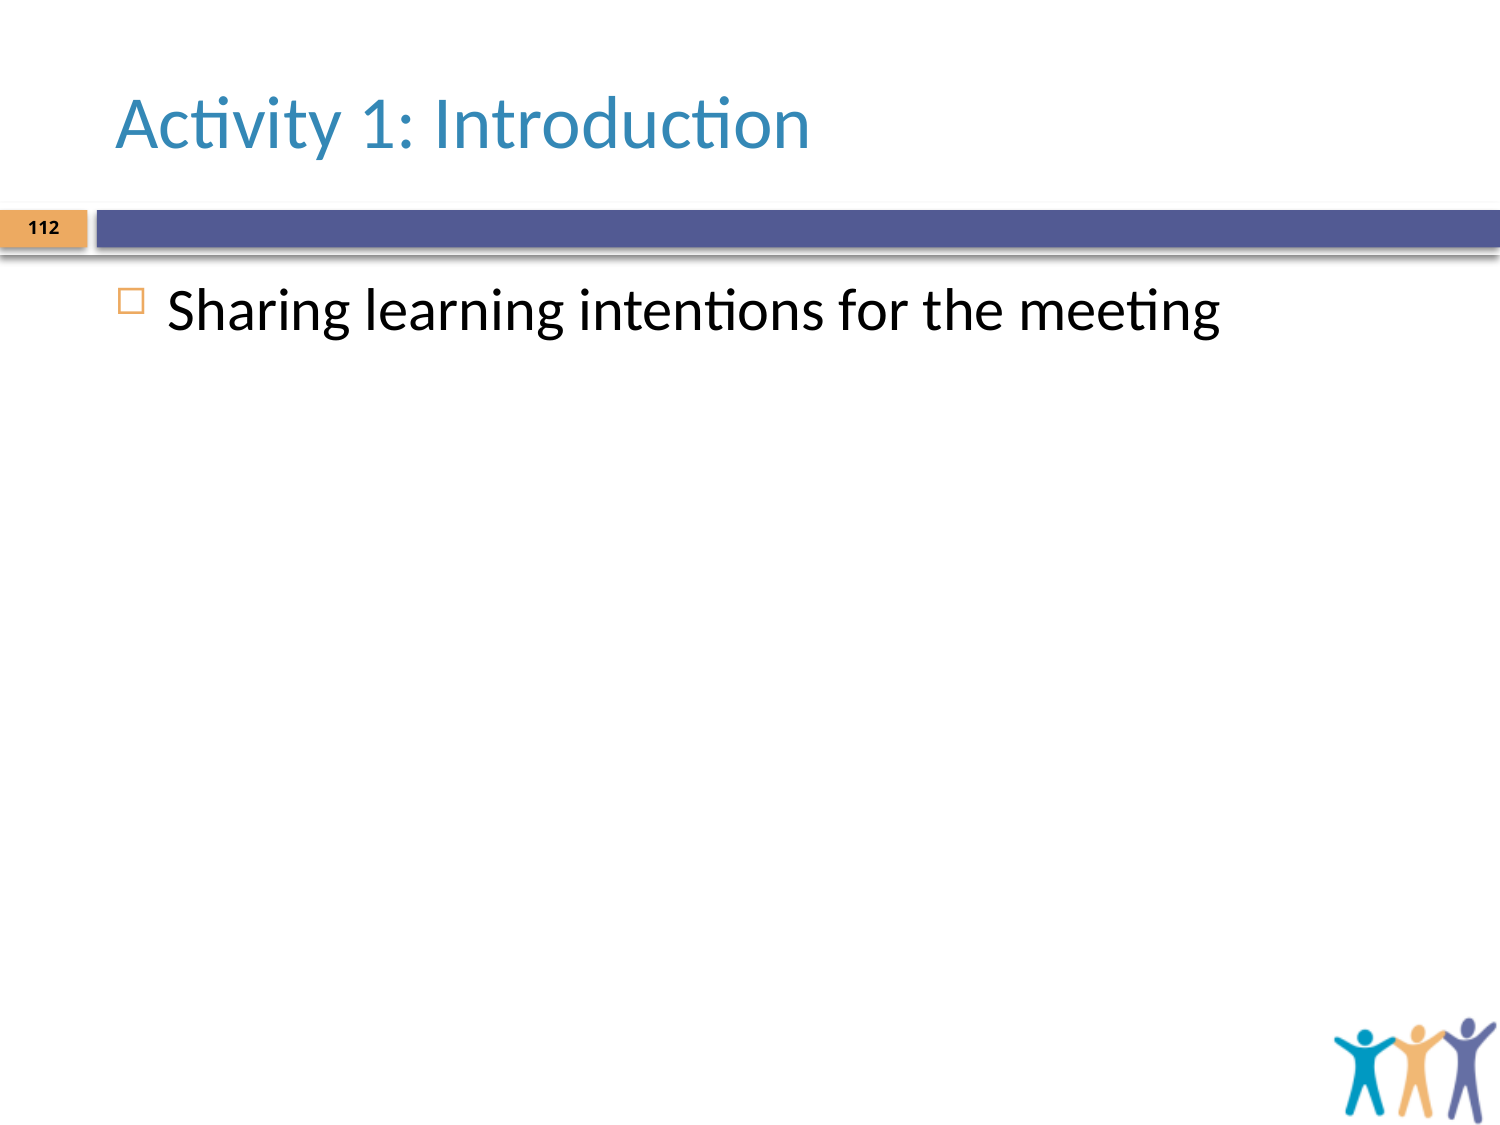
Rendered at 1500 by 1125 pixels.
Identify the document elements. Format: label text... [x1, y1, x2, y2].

list Sharing learning intentions for the meeting [100, 262, 1438, 1000]
title Activity 1: Introduction [100, 37, 1438, 200]
slide_number 112 [0, 208, 88, 249]
